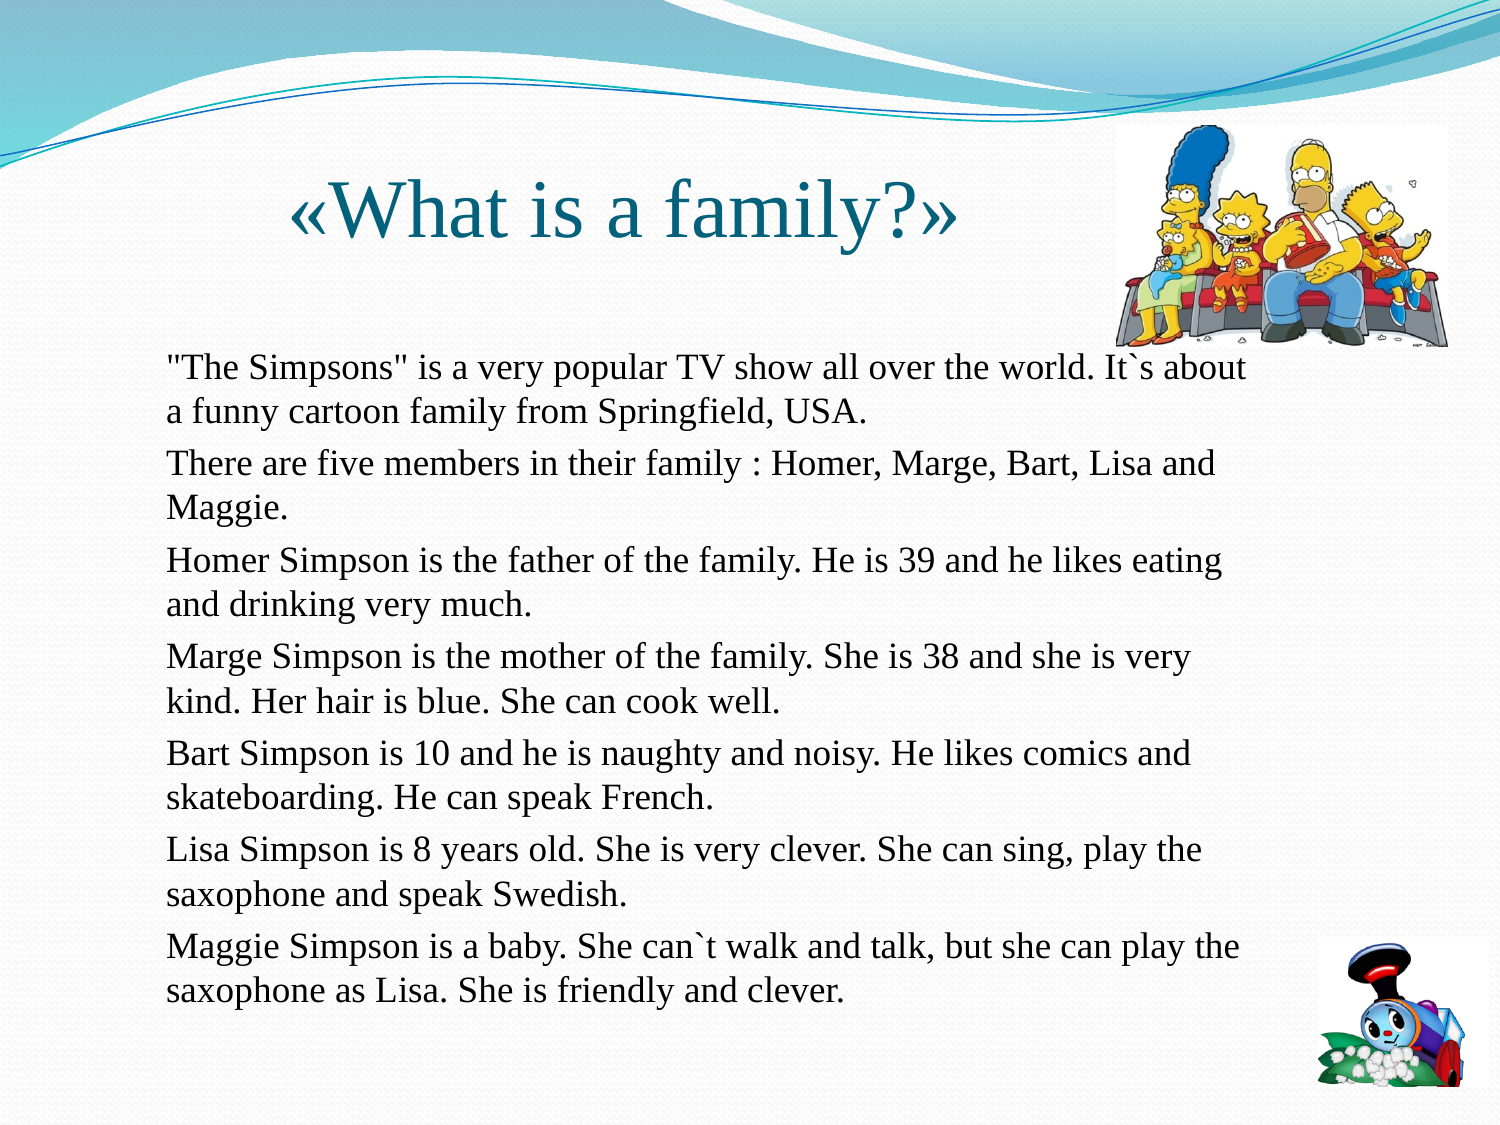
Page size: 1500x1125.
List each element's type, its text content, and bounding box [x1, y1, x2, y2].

list "The Simpsons" is a very popular TV show all over the world. It`s about a funny cartoon family from Springfield, USA. There are five members in their family : Homer, Marge, Bart, Lisa and Maggie. Homer Simpson is the father of the family. He is 39 and he likes eating and drinking very much. Marge Simpson is the mother of the family. She is 38 and she is very kind. Her hair is blue. She can cook well. Bart Simpson is 10 and he is naughty and noisy. He likes comics and skateboarding. He can speak French. Lisa Simpson is 8 years old. She is very clever. She can sing, play the saxophone and speak Swedish. Maggie Simpson is a baby. She can`t walk and talk, but she can play the saxophone as Lisa. She is friendly and clever. [151, 302, 1282, 1023]
picture [1318, 936, 1489, 1088]
title «What is a family?» [100, 66, 1451, 254]
picture [1115, 125, 1448, 347]
